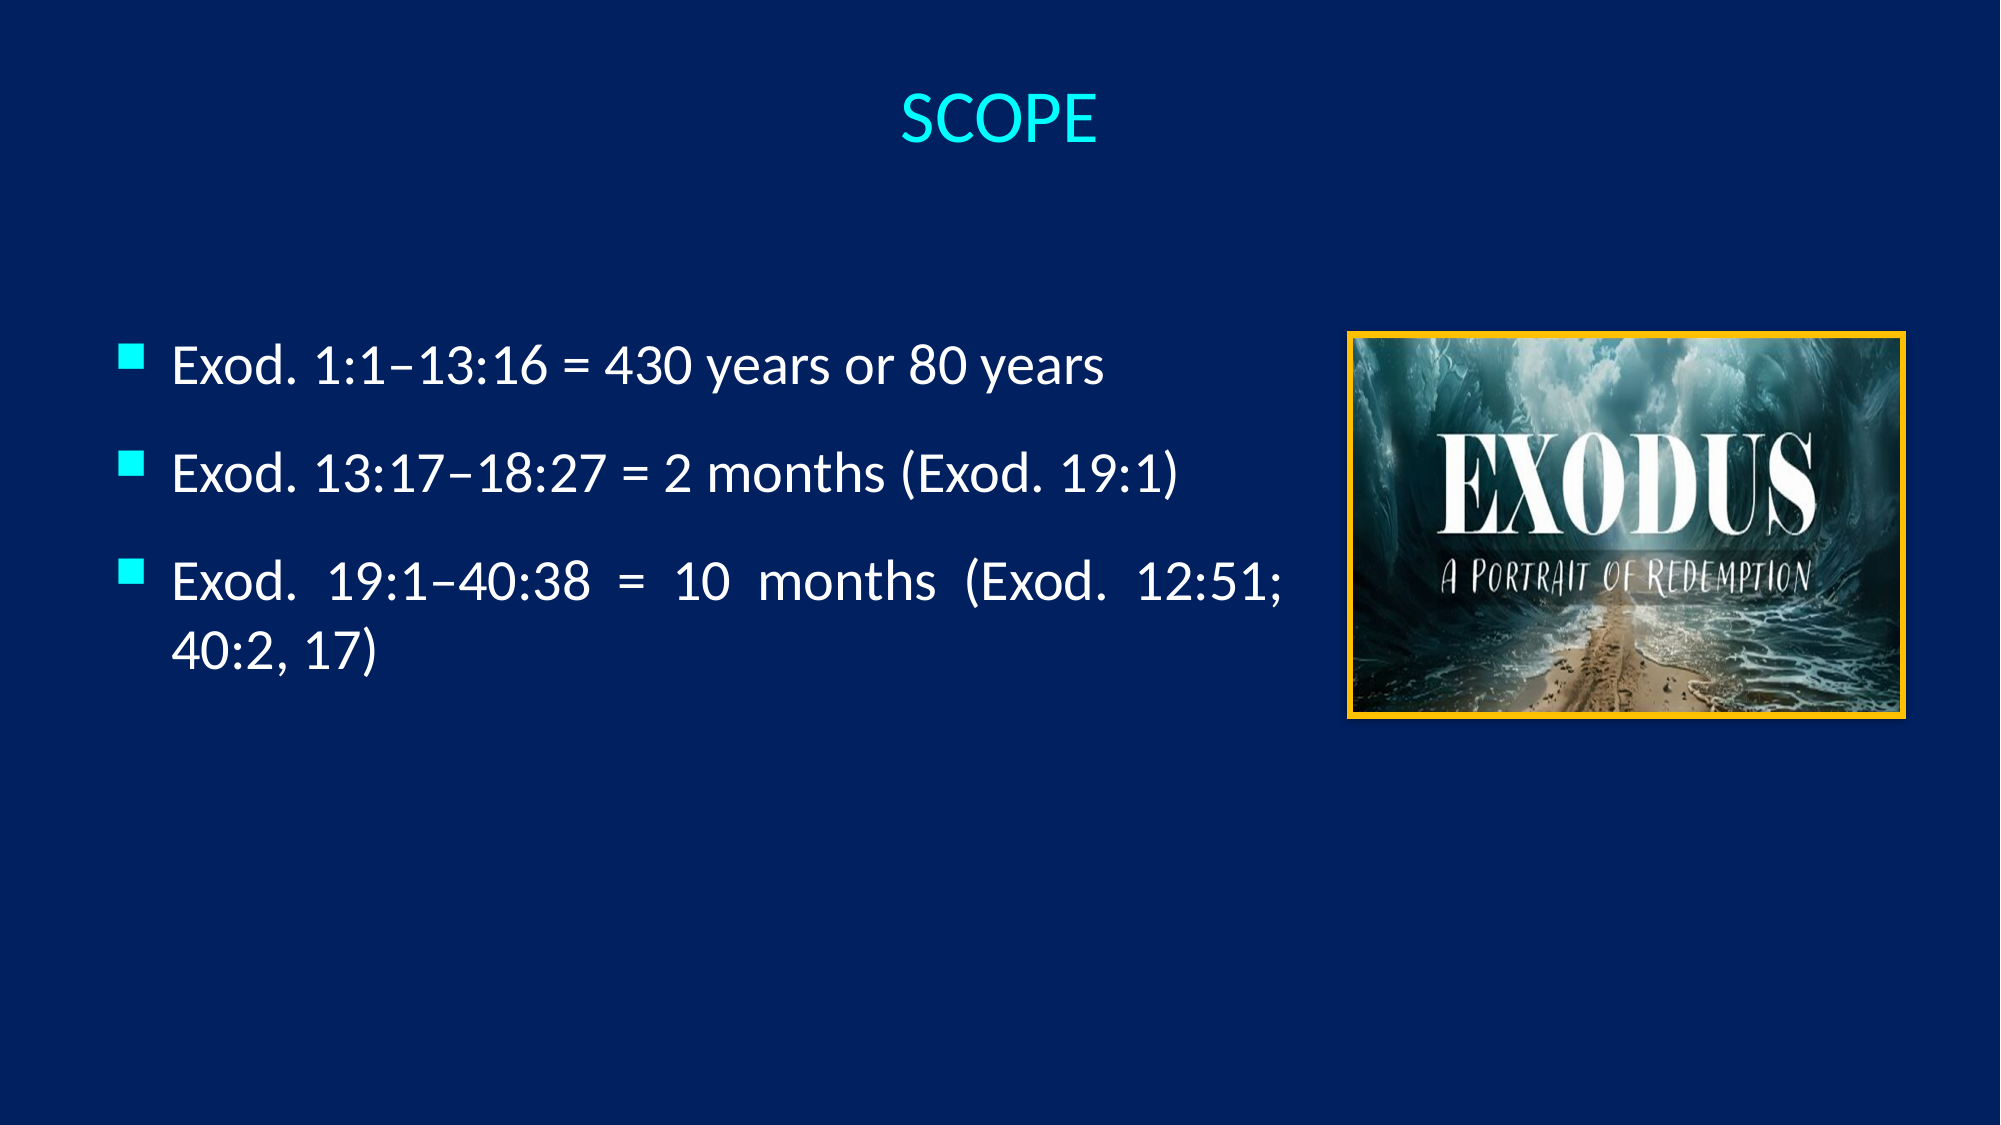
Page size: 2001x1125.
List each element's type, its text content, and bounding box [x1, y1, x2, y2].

picture [1352, 337, 1901, 713]
title SCOPE [149, 37, 1851, 188]
list Exod. 1:1–13:16 = 430 years or 80 years Exod. 13:17–18:27 = 2 months (Exod. 19:1) Exod. 19:1–40:38 = 10 months (Exod. 12:51; 40:2, 17) [99, 318, 1301, 713]
